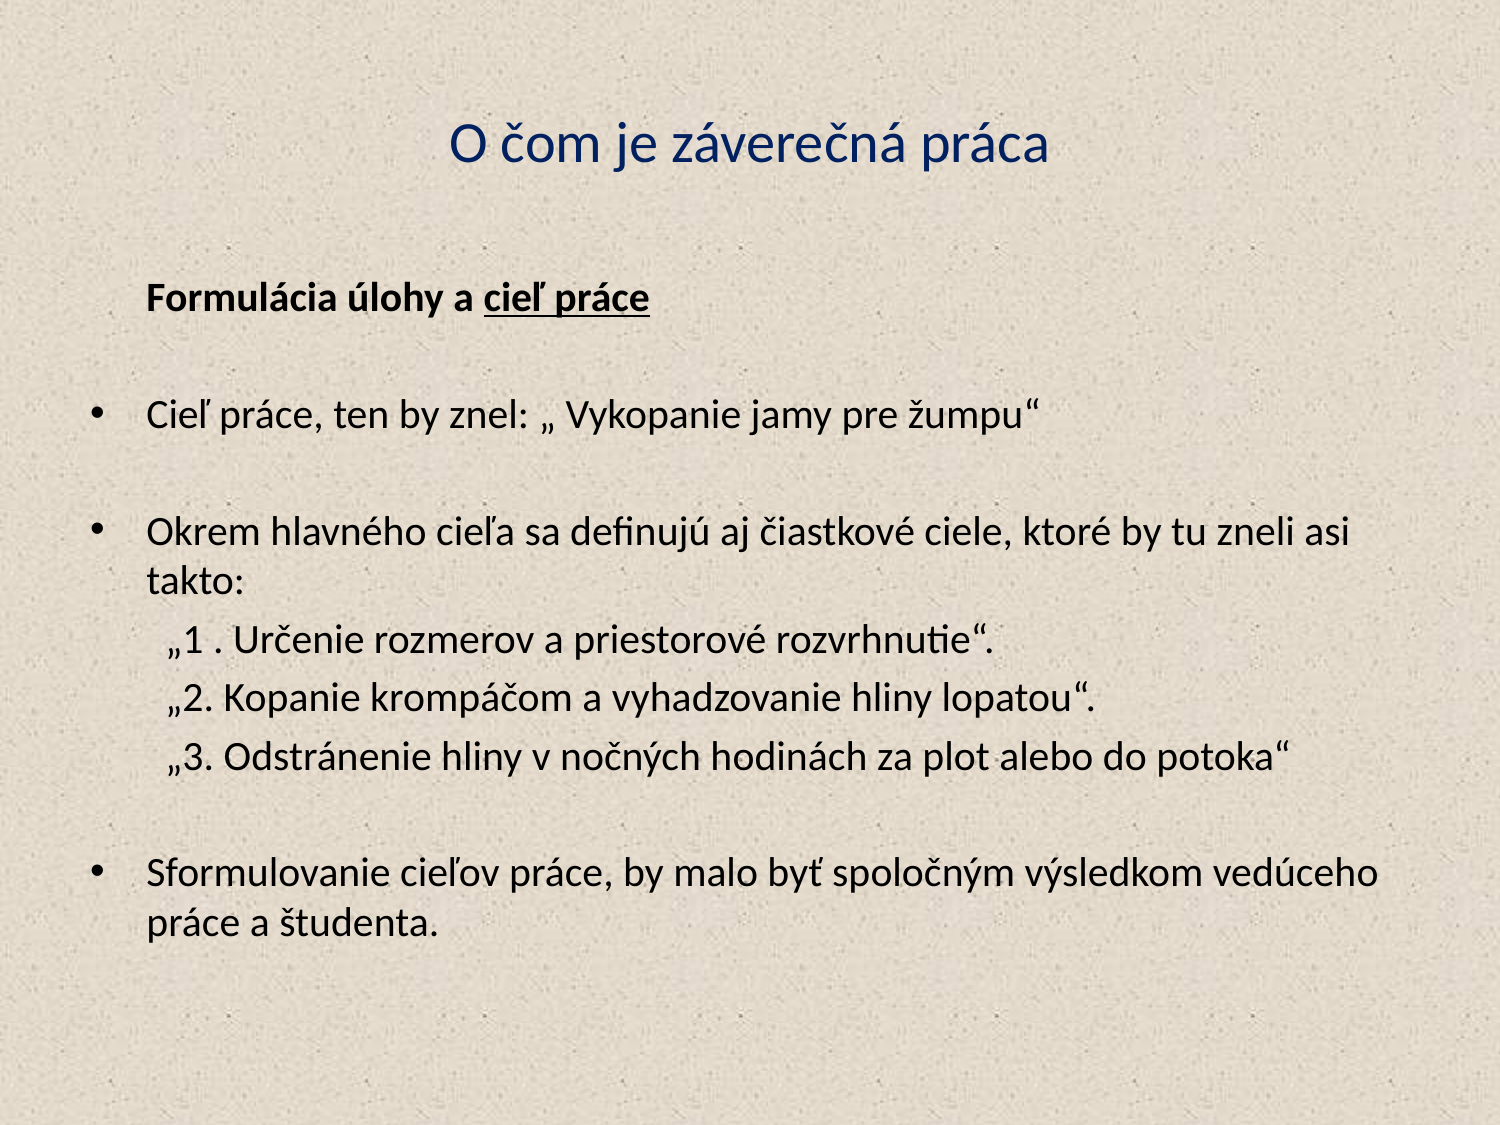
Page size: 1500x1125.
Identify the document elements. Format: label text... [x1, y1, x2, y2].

list Formulácia úlohy a cieľ práce Cieľ práce, ten by znel: „ Vykopanie jamy pre žumpu“ Okrem hlavného cieľa sa definujú aj čiastkové ciele, ktoré by tu zneli asi takto: „1 . Určenie rozmerov a priestorové rozvrhnutie“. „2. Kopanie krompáčom a vyhadzovanie hliny lopatou“. „3. Odstránenie hliny v nočných hodinách za plot alebo do potoka“ Sformulovanie cieľov práce, by malo byť spoločným výsledkom vedúceho práce a študenta. [75, 262, 1407, 1005]
picture [0, 0, 1500, 1125]
title O čom je záverečná práca [75, 45, 1425, 233]
